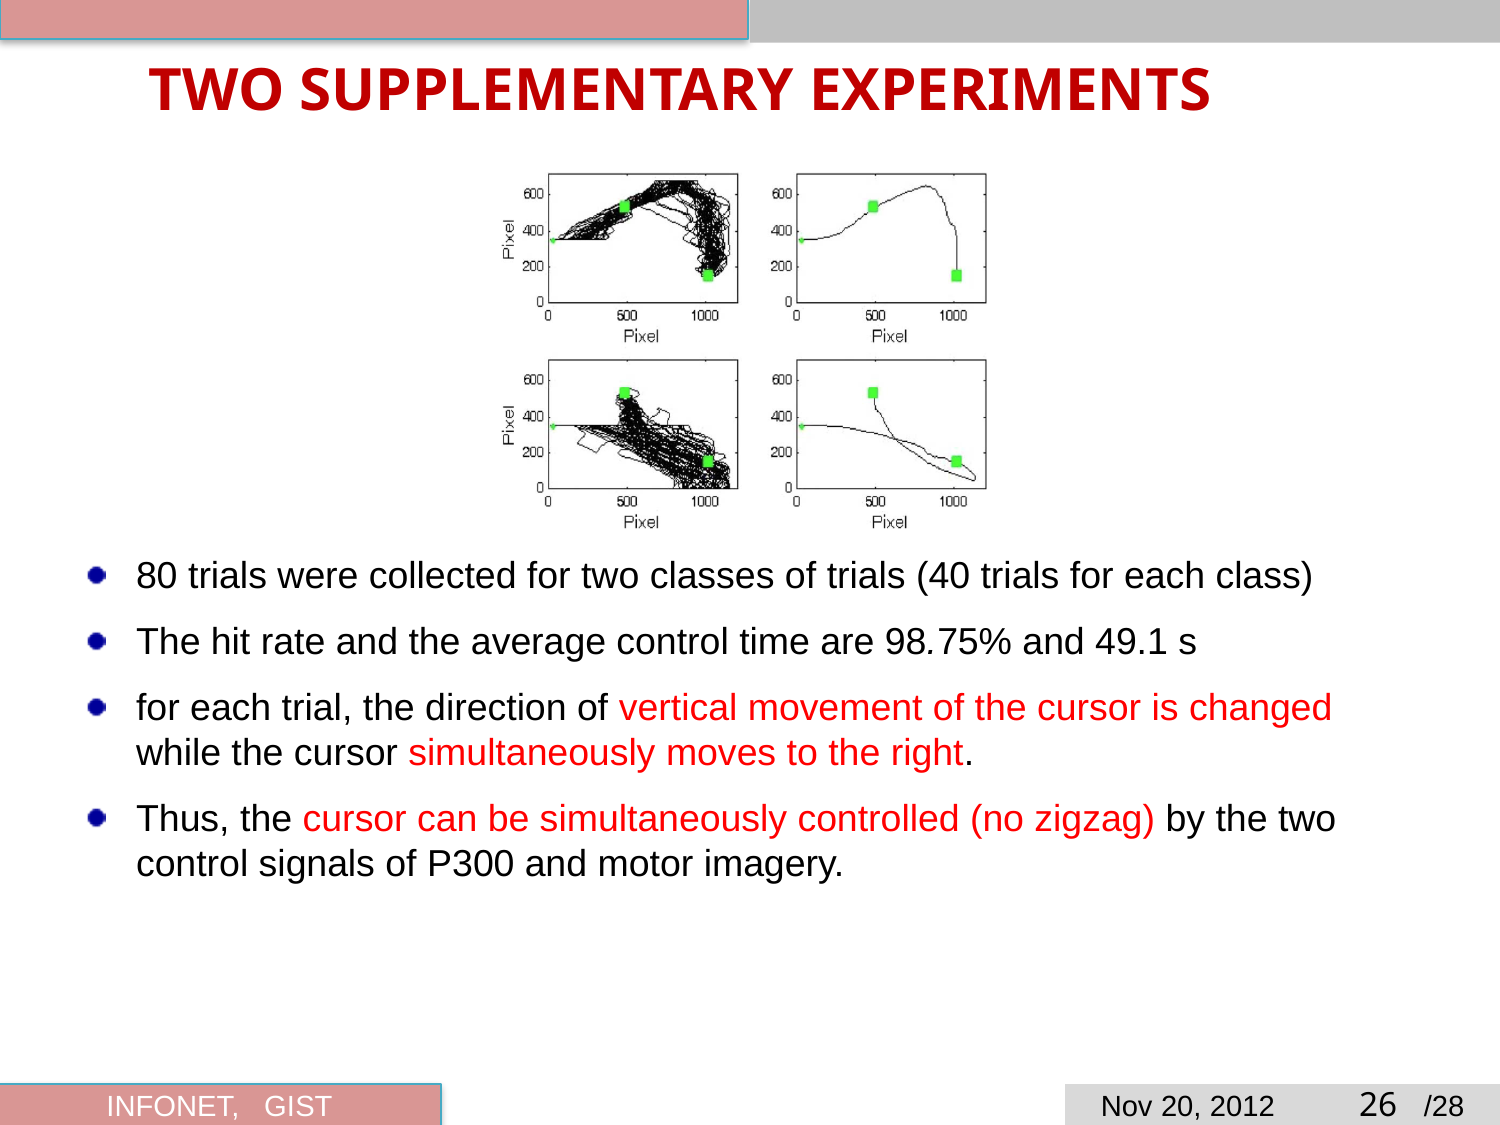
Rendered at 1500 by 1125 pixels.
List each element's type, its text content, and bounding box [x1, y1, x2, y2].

picture [79, 692, 106, 719]
list 80 trials were collected for two classes of trials (40 trials for each class) The hit rate and the average control time are 98.75% and 49.1 s for each trial, the direction of vertical movement of the cursor is changed while the cursor simultaneously moves to the right. Thus, the cursor can be simultaneously controlled (no zigzag) by the two control signals of P300 and motor imagery. [64, 149, 1415, 1017]
slide_number 26 [1344, 1075, 1426, 1125]
title TWO SUPPLEMENTARY EXPERIMENTS [75, 45, 1425, 149]
picture [501, 172, 987, 530]
picture [79, 626, 106, 653]
picture [79, 802, 106, 830]
picture [79, 560, 106, 587]
